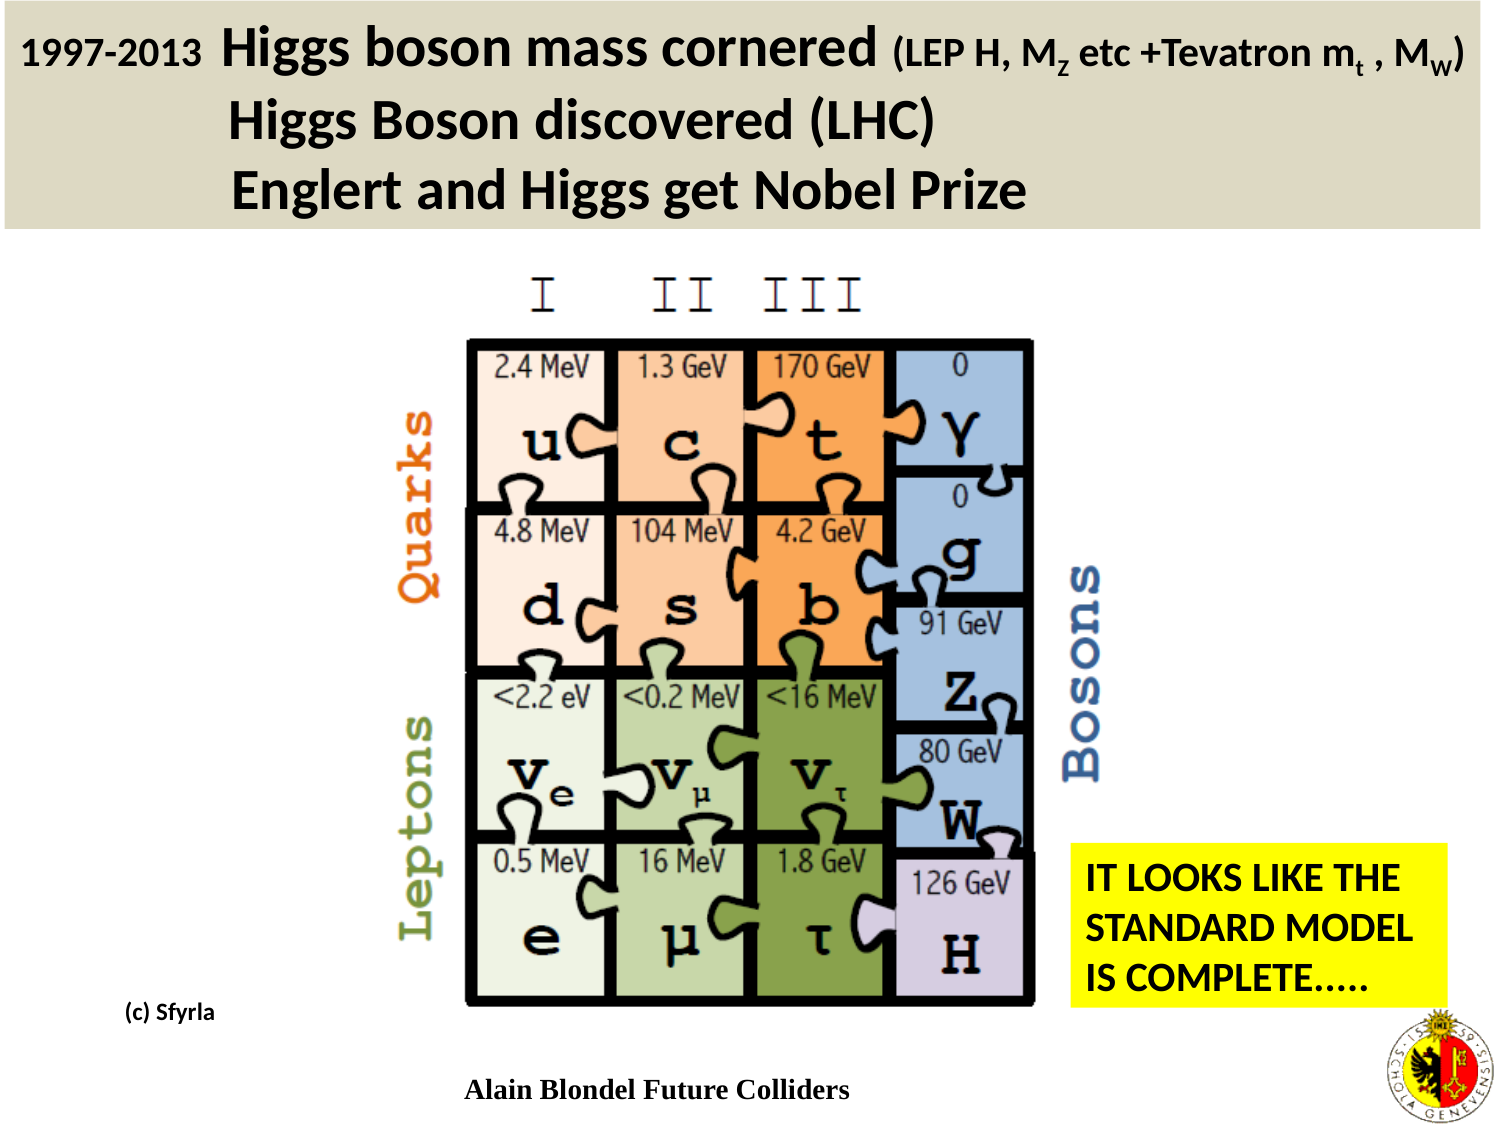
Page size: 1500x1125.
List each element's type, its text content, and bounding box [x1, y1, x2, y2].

text_box 1997-2013 Higgs boson mass cornered (LEP H, MZ etc +Tevatron mt , MW) Higgs Boson discovered (LHC) Englert and Higgs get Nobel Prize [4, 0, 1481, 229]
picture [1380, 1005, 1500, 1125]
text_box IT LOOKS LIKE THE STANDARD MODEL IS COMPLETE..... [1159, 842, 1448, 1008]
picture [333, 262, 1154, 1043]
text_box (c) Sfyrla [109, 987, 231, 1123]
